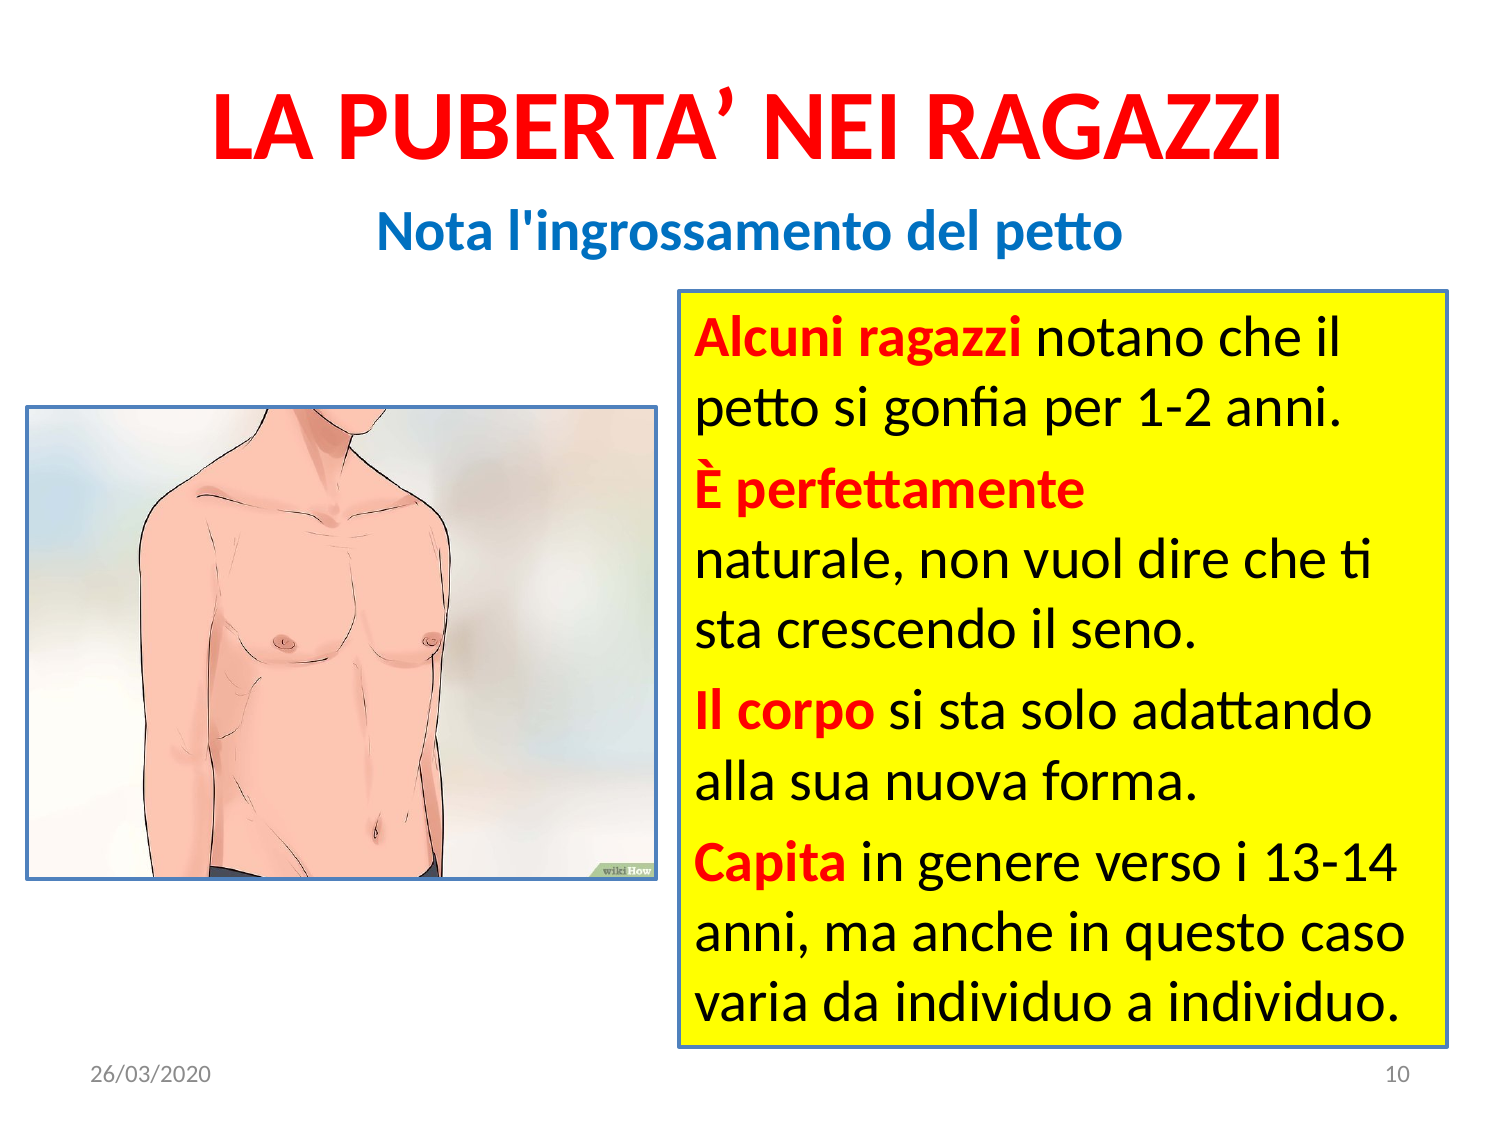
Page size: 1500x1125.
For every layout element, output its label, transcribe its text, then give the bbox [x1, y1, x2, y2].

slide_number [75, 1042, 425, 1103]
subtitle Alcuni ragazzi notano che il petto si gonfia per 1-2 anni. È perfettamente naturale, non vuol dire che ti sta crescendo il seno. Il corpo si sta solo adattando alla sua nuova forma. Capita in genere verso i 13-14 anni, ma anche in questo caso varia da individuo a individuo. [679, 290, 1447, 1047]
picture [29, 408, 655, 878]
title LA PUBERTA’ NEI RAGAZZI [112, 42, 1388, 184]
slide_number 10 [1074, 1042, 1425, 1103]
text_box Nota l'ingrossamento del petto [41, 184, 1459, 270]
